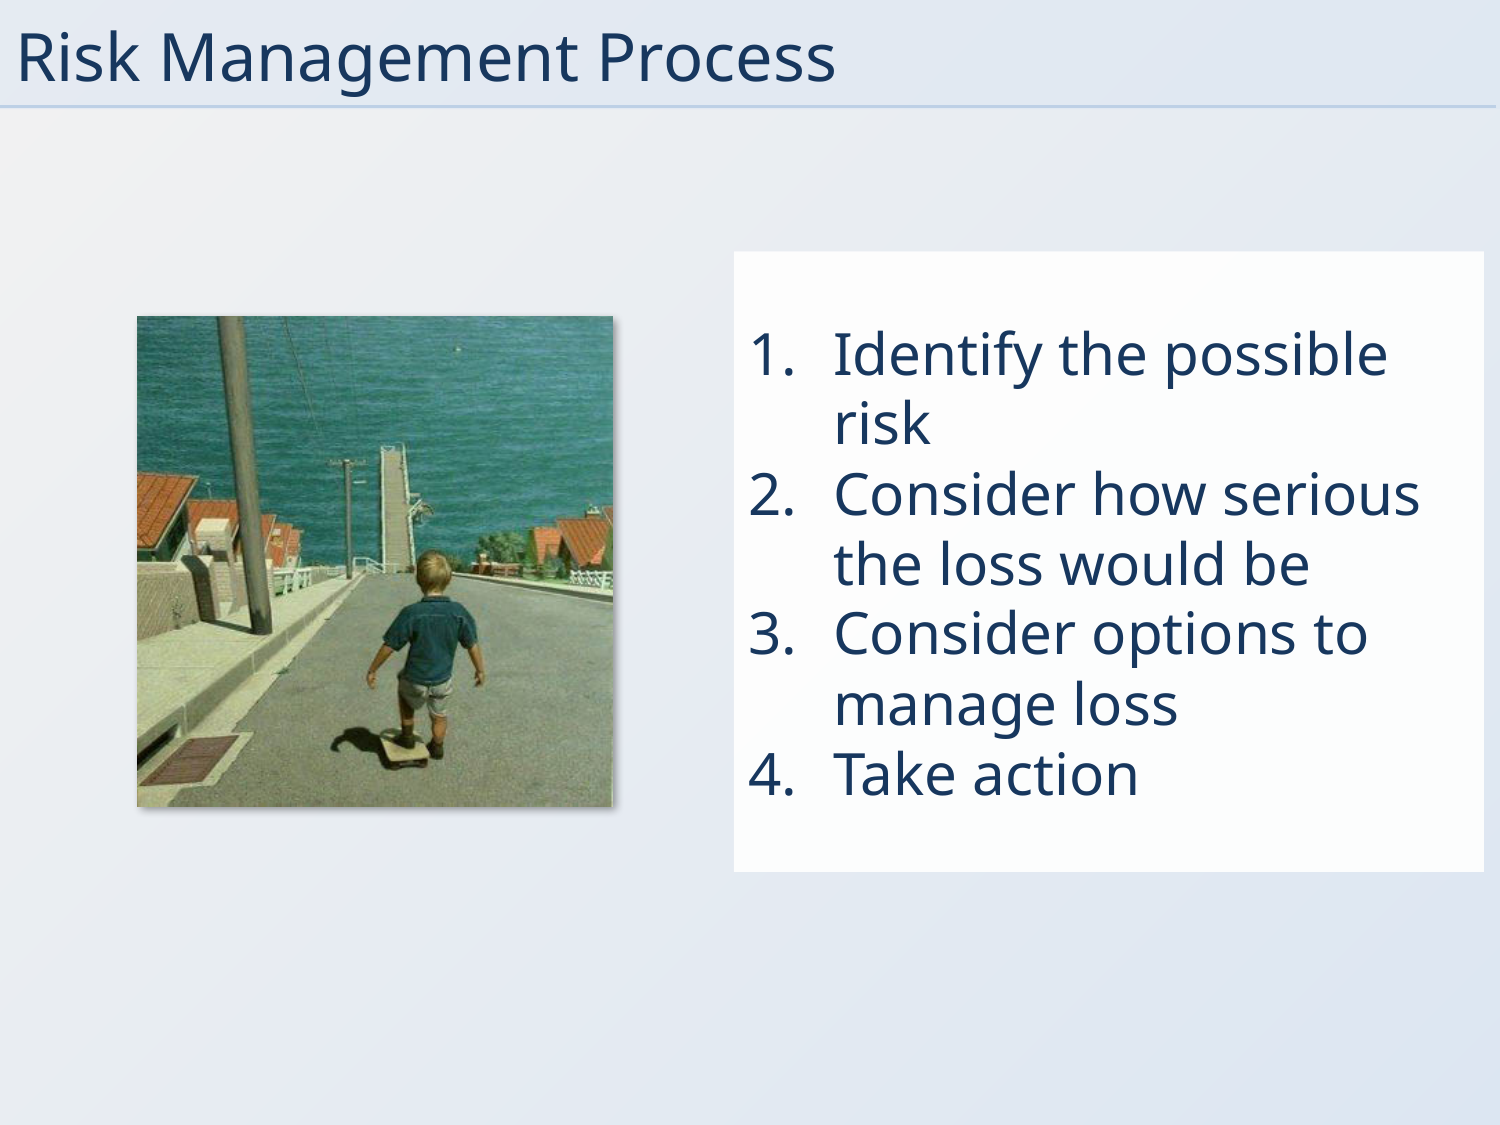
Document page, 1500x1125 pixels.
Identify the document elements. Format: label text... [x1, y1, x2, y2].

text_box Identify the possible risk Consider how serious the loss would be Consider options to manage loss Take action [732, 249, 1486, 874]
picture [136, 316, 614, 807]
title Risk Management Process [0, 0, 1500, 110]
